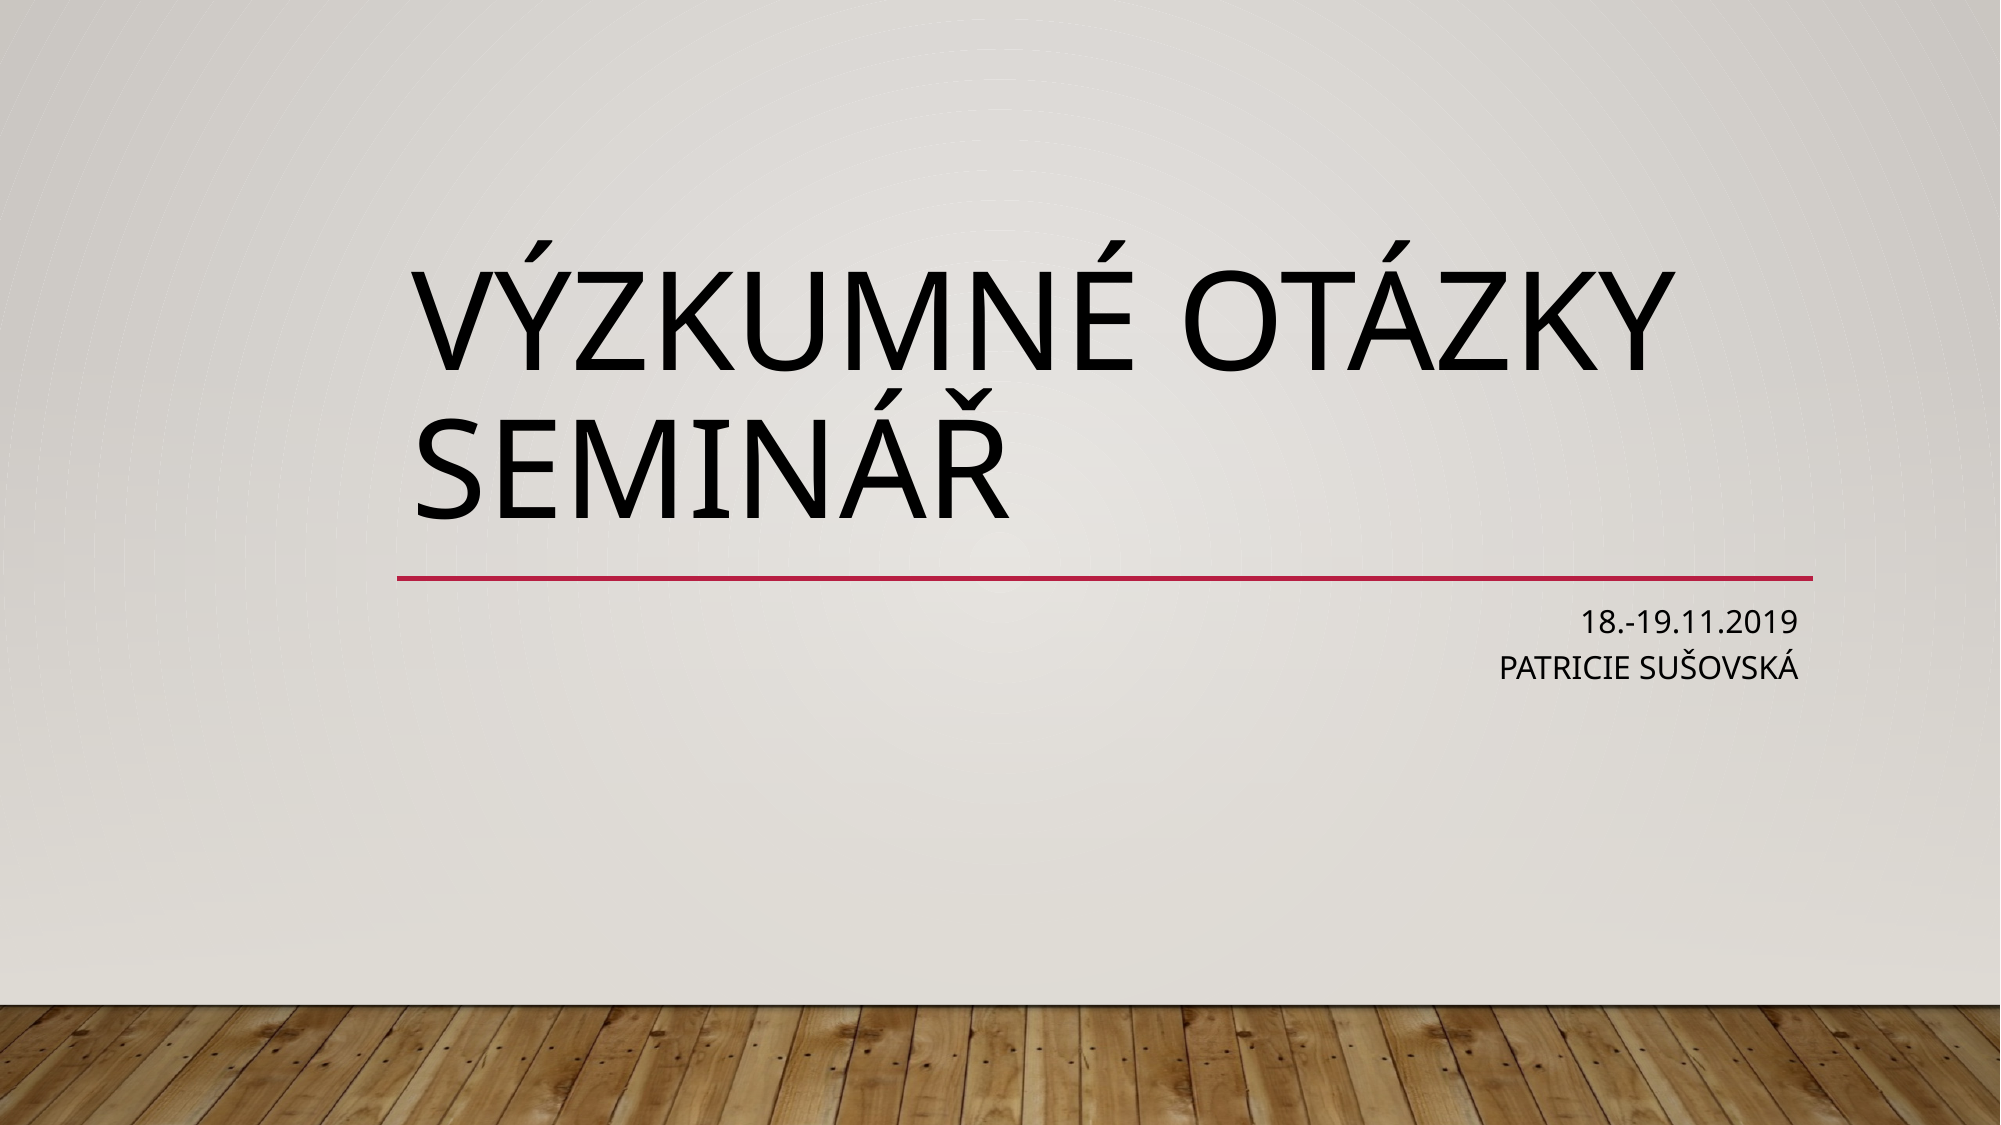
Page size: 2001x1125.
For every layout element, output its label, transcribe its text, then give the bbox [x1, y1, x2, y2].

title Výzkumné otázky seminář [396, 131, 1814, 549]
picture [0, 1005, 2000, 1125]
subtitle 18.-19.11.2019 Patricie Sušovská [396, 579, 1814, 740]
